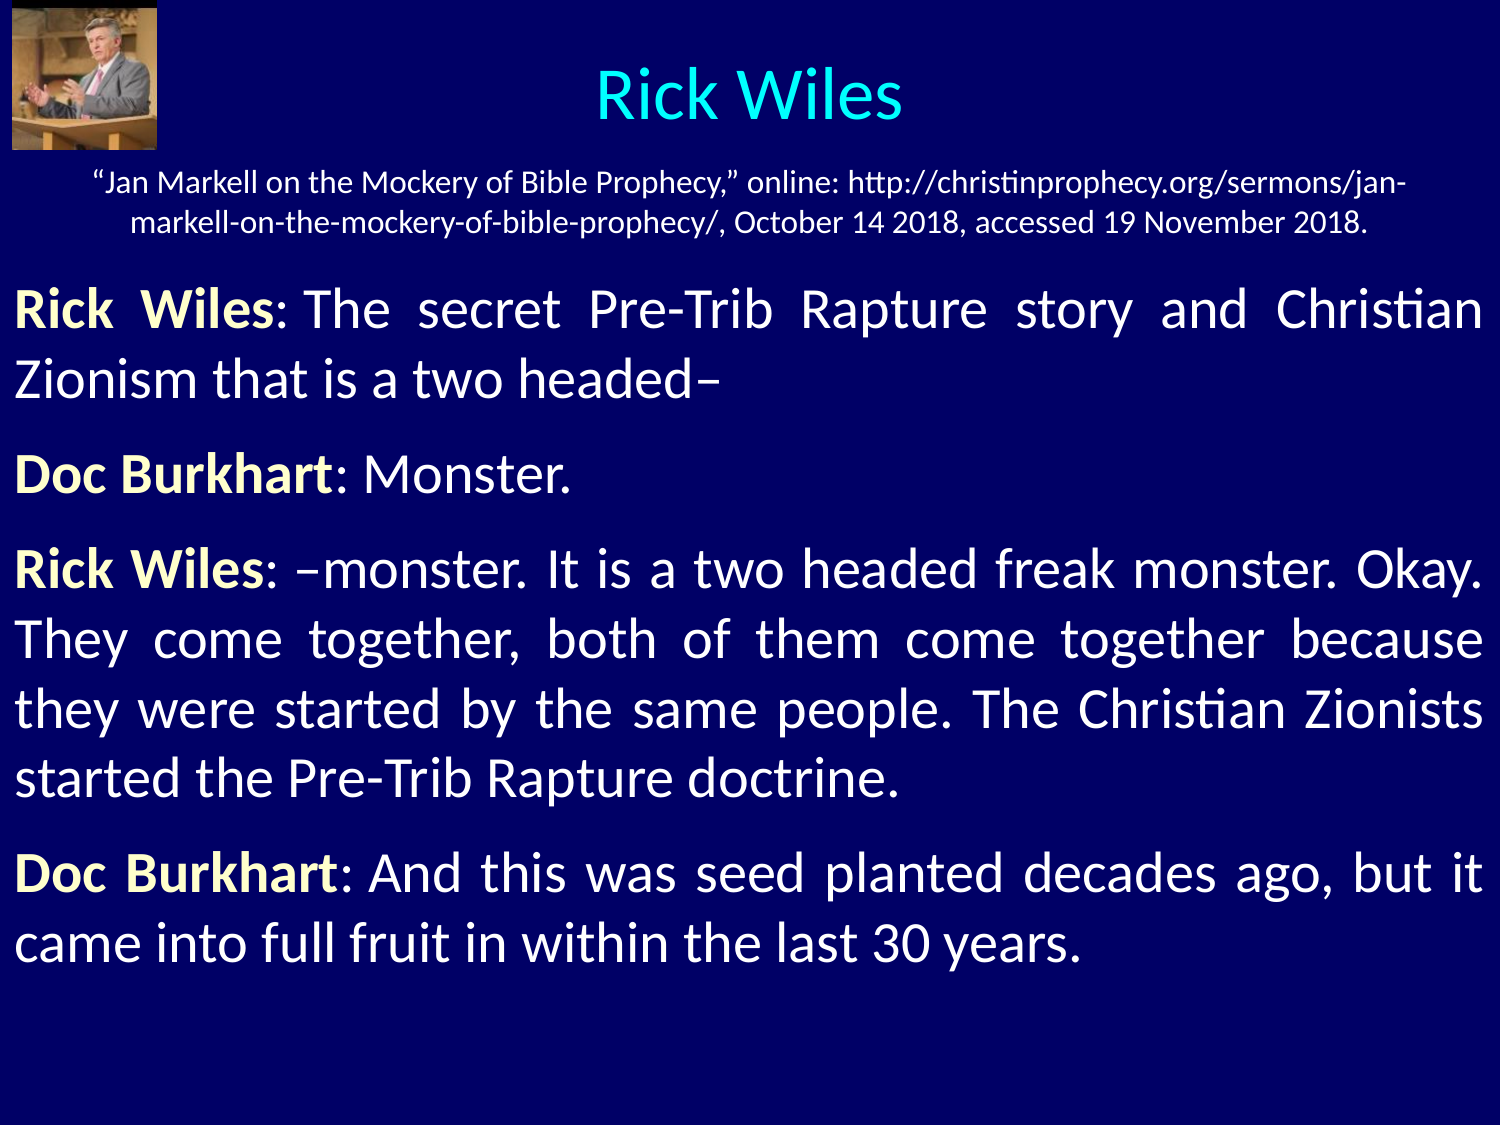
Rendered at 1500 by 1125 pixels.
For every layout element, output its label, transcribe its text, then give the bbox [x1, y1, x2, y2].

picture [12, 0, 157, 151]
text_box Rick Wiles: The secret Pre-Trib Rapture story and Christian Zionism that is a two headed– Doc Burkhart: Monster. Rick Wiles: –monster. It is a two headed freak monster. Okay. They come together, both of them come together because they were started by the same people. The Christian Zionists started the Pre-Trib Rapture doctrine. Doc Burkhart: And this was seed planted decades ago, but it came into full fruit in within the last 30 years. [0, 262, 1500, 982]
text_box Rick Wiles “Jan Markell on the Mockery of Bible Prophecy,” online: http://christinprophecy.org/sermons/jan-markell-on-the-mockery-of-bible-prophecy/, October 14 2018, accessed 19 November 2018. [74, 37, 1425, 248]
